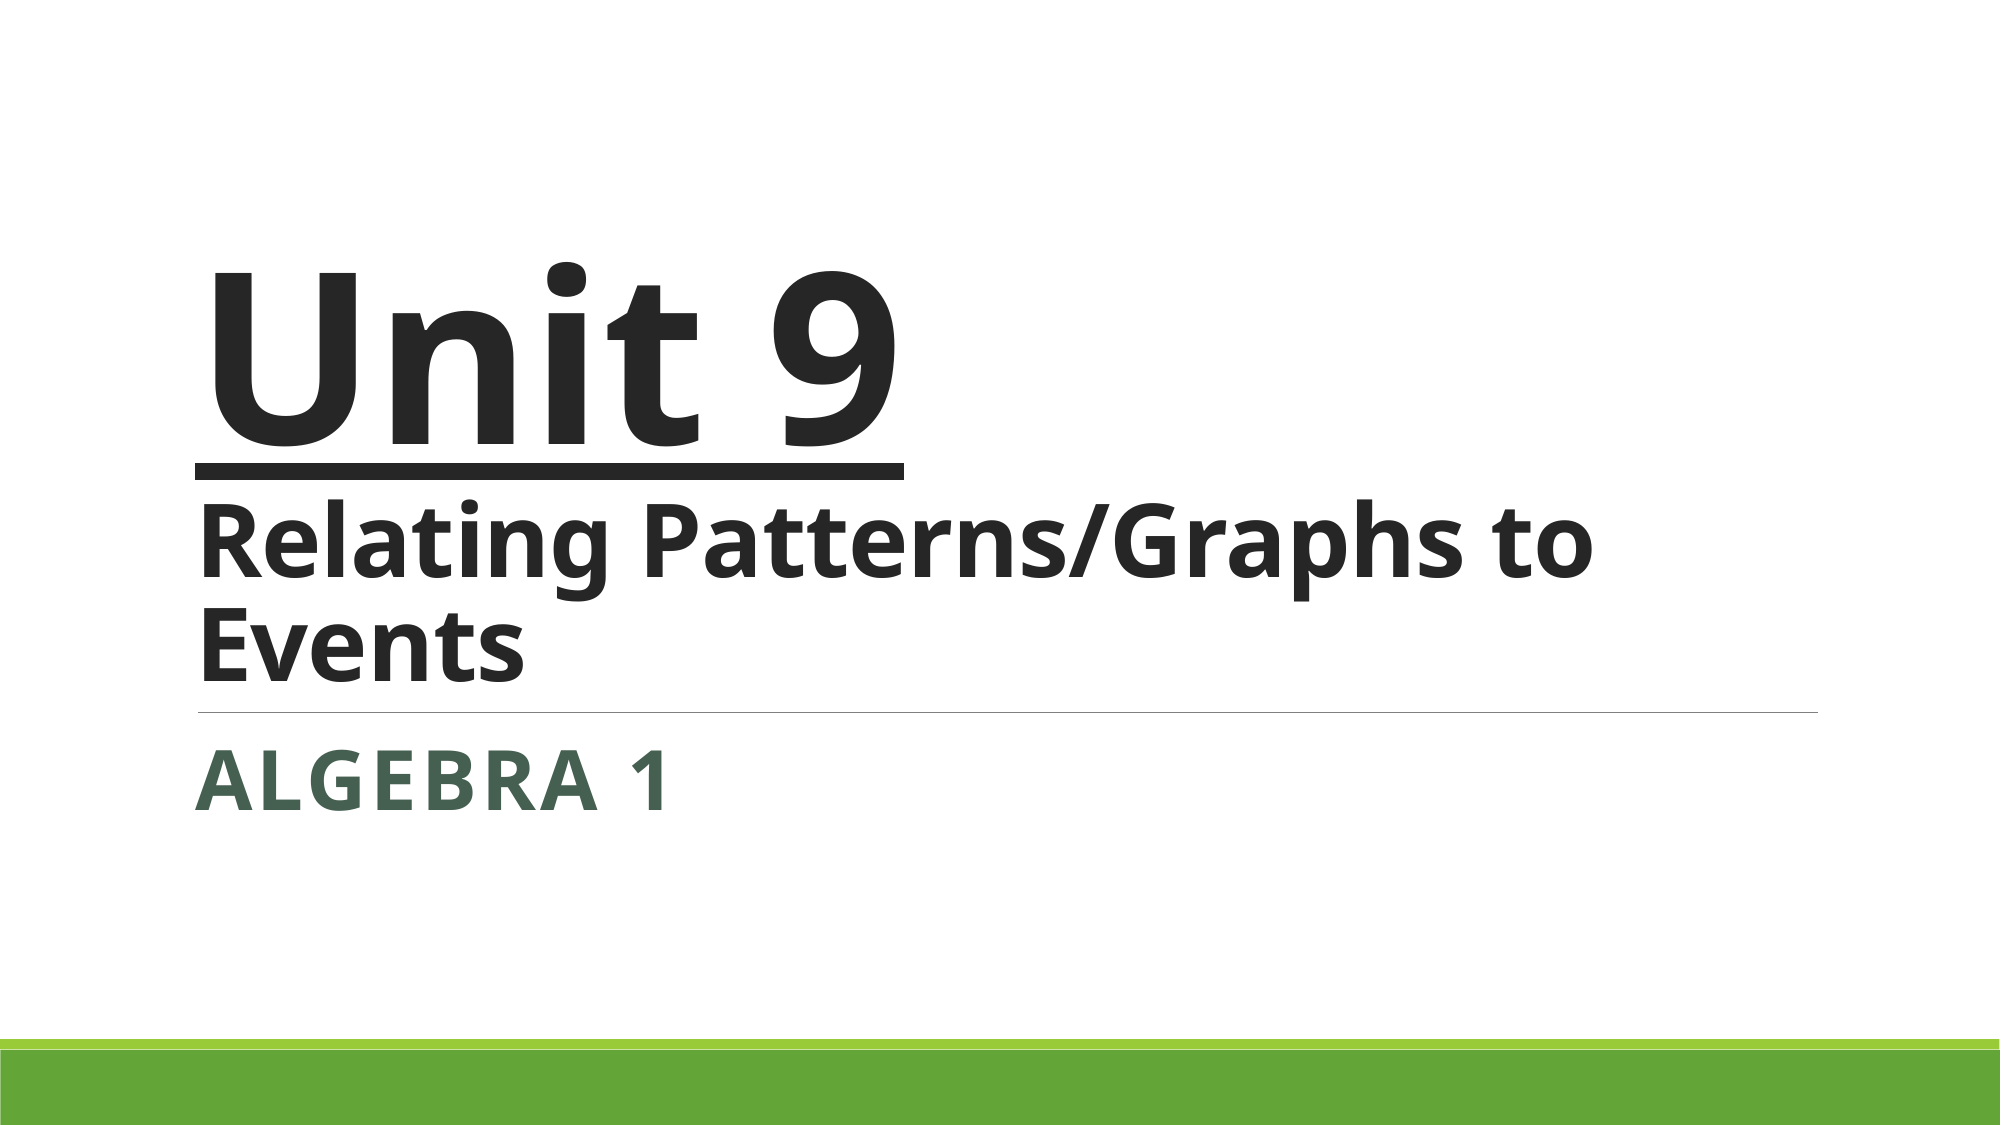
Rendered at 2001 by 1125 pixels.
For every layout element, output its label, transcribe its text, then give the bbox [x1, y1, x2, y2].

title Unit 9 Relating Patterns/Graphs to Events [180, 124, 1865, 710]
subtitle Algebra 1 [180, 730, 1831, 919]
